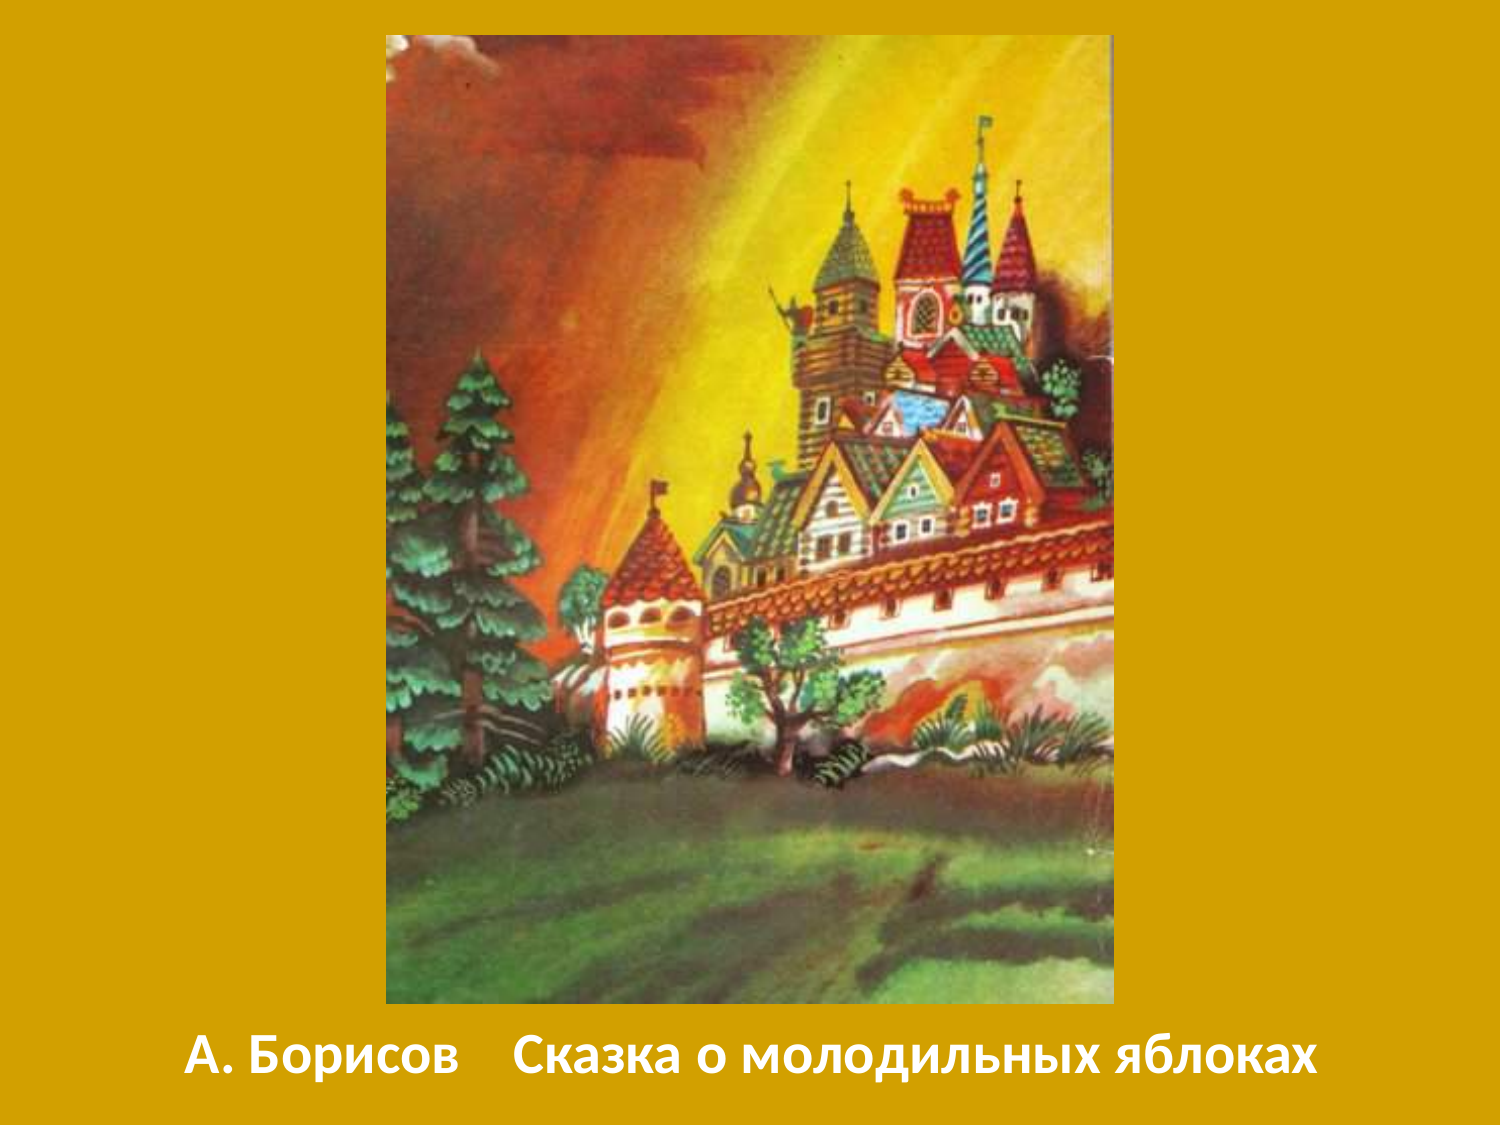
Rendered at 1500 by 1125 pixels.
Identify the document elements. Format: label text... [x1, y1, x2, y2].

text_box А. Борисов Сказка о молодильных яблоках [169, 1007, 1334, 1093]
picture [386, 34, 1114, 1005]
